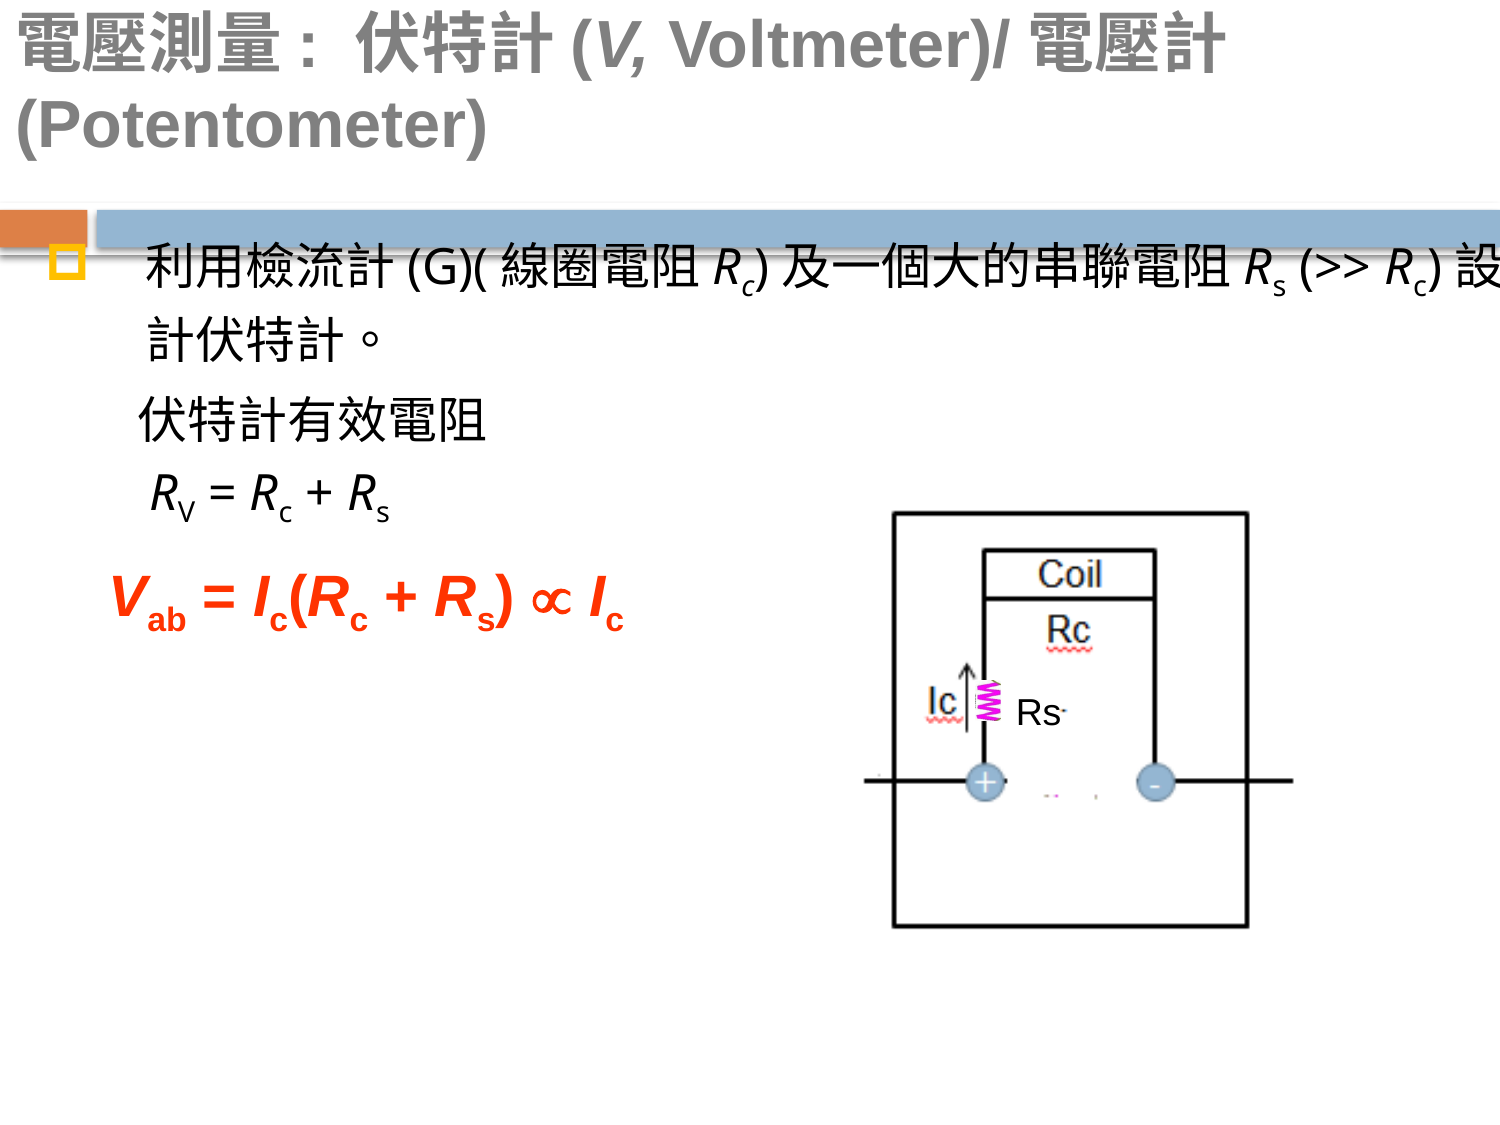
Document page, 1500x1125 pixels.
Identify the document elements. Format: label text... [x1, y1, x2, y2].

list 利用檢流計(G)(線圈電阻Rc)及一個大的串聯電阻Rs (>> Rc)設計伏特計。 伏特計有效電阻 RV = Rc + Rs [29, 219, 1500, 1100]
picture [761, 408, 1393, 1033]
text_box Vab = Ic(Rc + Rs)  Ic [93, 550, 755, 646]
title 電壓測量: 伏特計(V, Voltmeter)/電壓計(Potentometer) [0, 0, 1500, 163]
